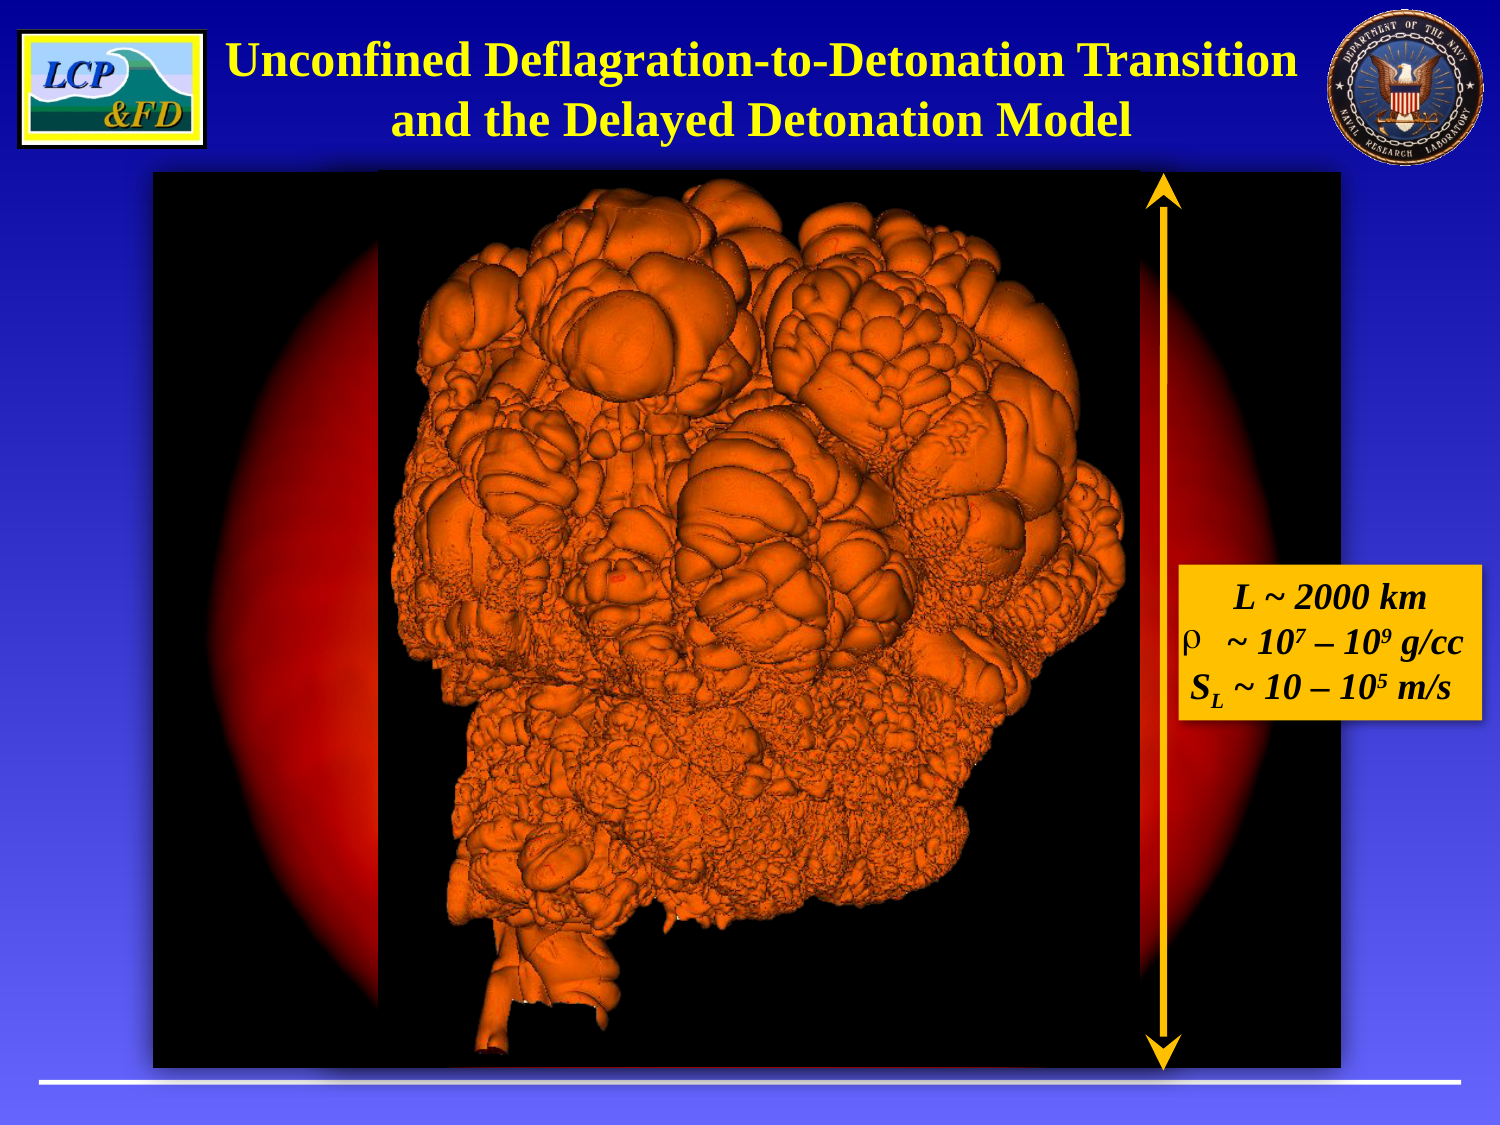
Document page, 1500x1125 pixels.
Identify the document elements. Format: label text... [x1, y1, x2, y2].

text_box Unconfined Deflagration-to-Detonation Transition and the Delayed Detonation Model [206, 19, 1317, 154]
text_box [377, 170, 1483, 1071]
picture [153, 172, 377, 1069]
picture [17, 29, 206, 149]
picture [1325, 8, 1485, 167]
